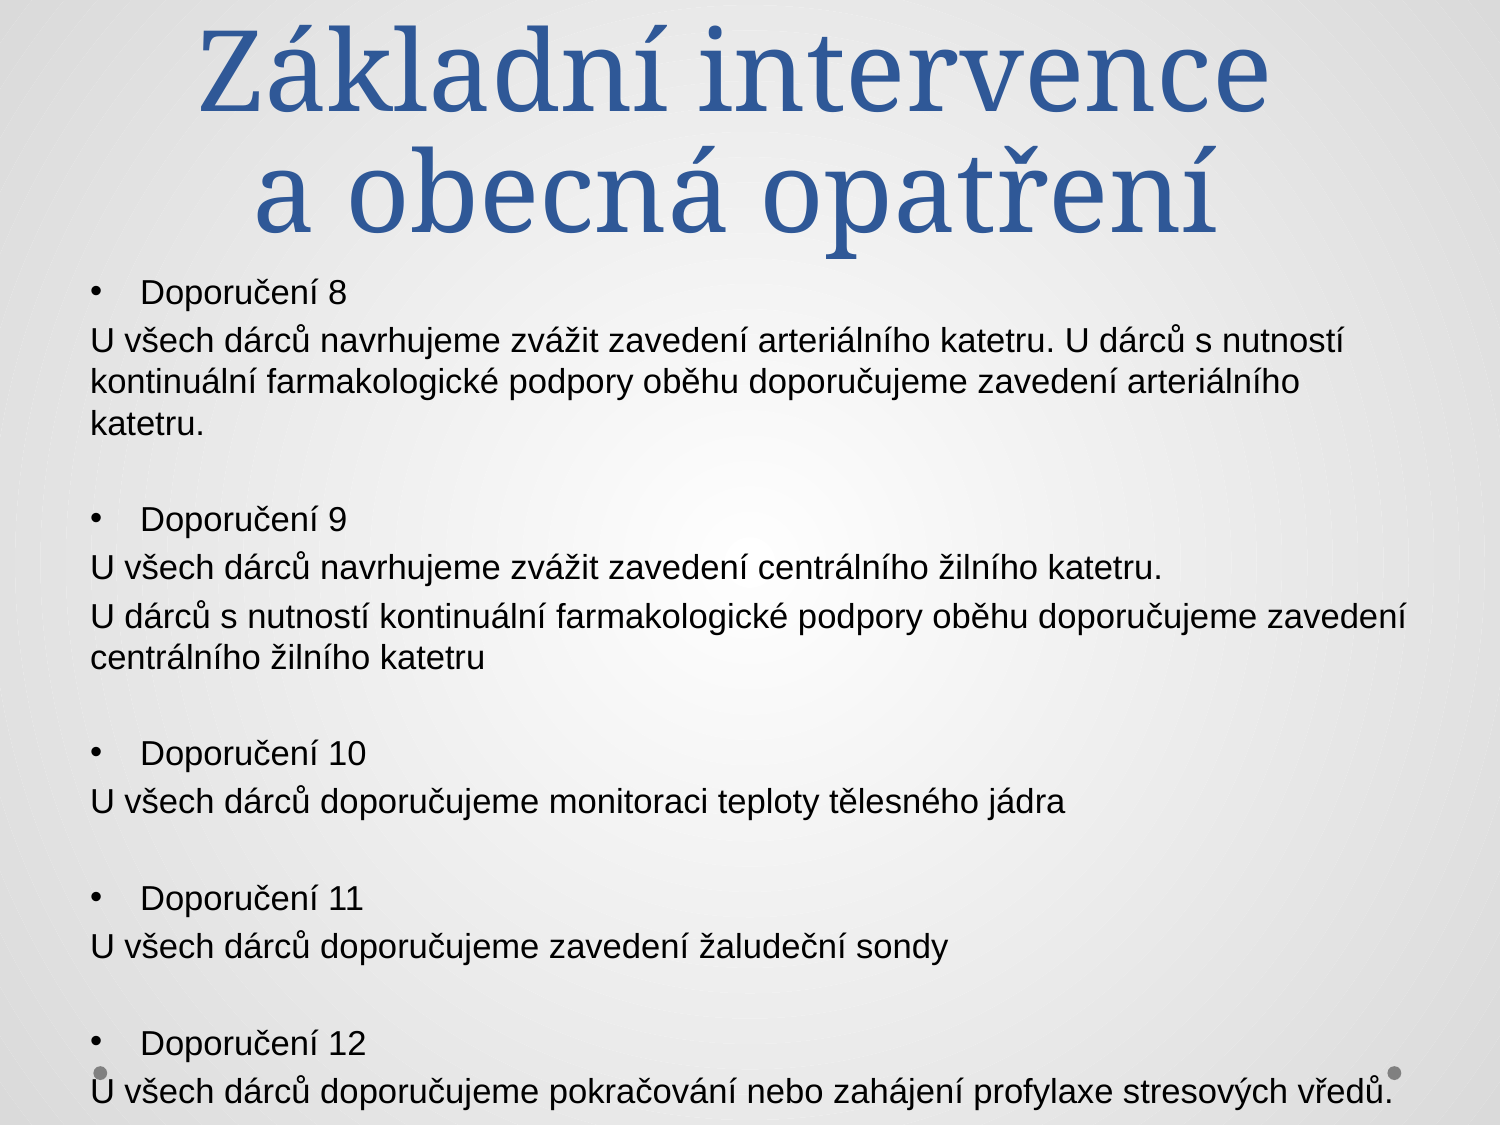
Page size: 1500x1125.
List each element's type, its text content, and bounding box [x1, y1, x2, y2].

title Základní intervence a obecná opatření [75, 0, 1425, 262]
list Doporučení 8 U všech dárců navrhujeme zvážit zavedení arteriálního katetru. U dárců s nutností kontinuální farmakologické podpory oběhu doporučujeme zavedení arteriálního katetru. Doporučení 9 U všech dárců navrhujeme zvážit zavedení centrálního žilního katetru. U dárců s nutností kontinuální farmakologické podpory oběhu doporučujeme zavedení centrálního žilního katetru Doporučení 10 U všech dárců doporučujeme monitoraci teploty tělesného jádra Doporučení 11 U všech dárců doporučujeme zavedení žaludeční sondy Doporučení 12 U všech dárců doporučujeme pokračování nebo zahájení profylaxe stresových vředů. [75, 262, 1425, 1125]
